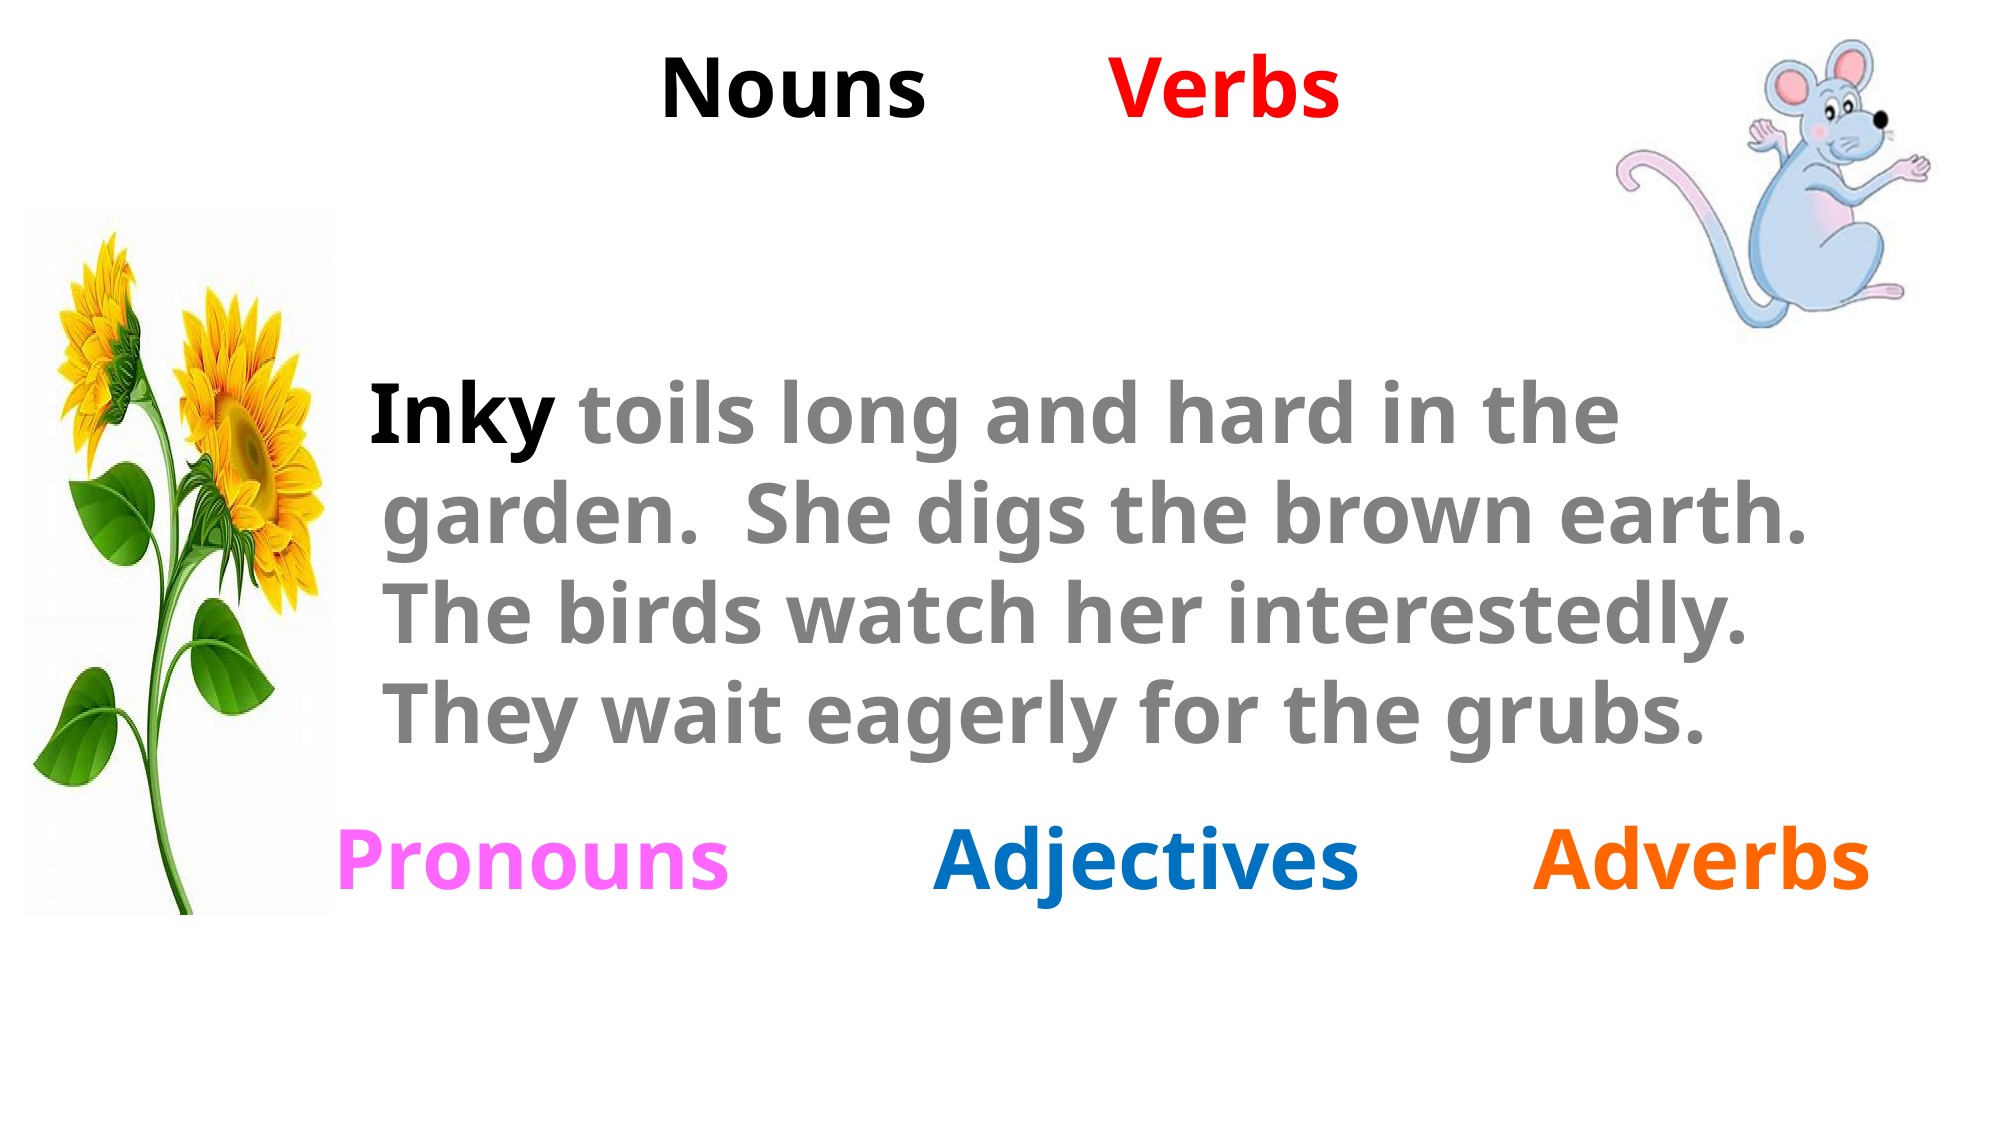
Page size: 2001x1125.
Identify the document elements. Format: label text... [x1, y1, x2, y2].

text_box Nouns Verbs [609, 26, 1390, 142]
picture [1596, 0, 1975, 379]
text_box Pronouns Adjectives Adverbs [332, 798, 2000, 914]
picture [24, 210, 332, 915]
text_box Inky toils long and hard in the garden. She digs the brown earth. The birds watch her interestedly. They wait eagerly for the grubs. [344, 352, 1965, 768]
